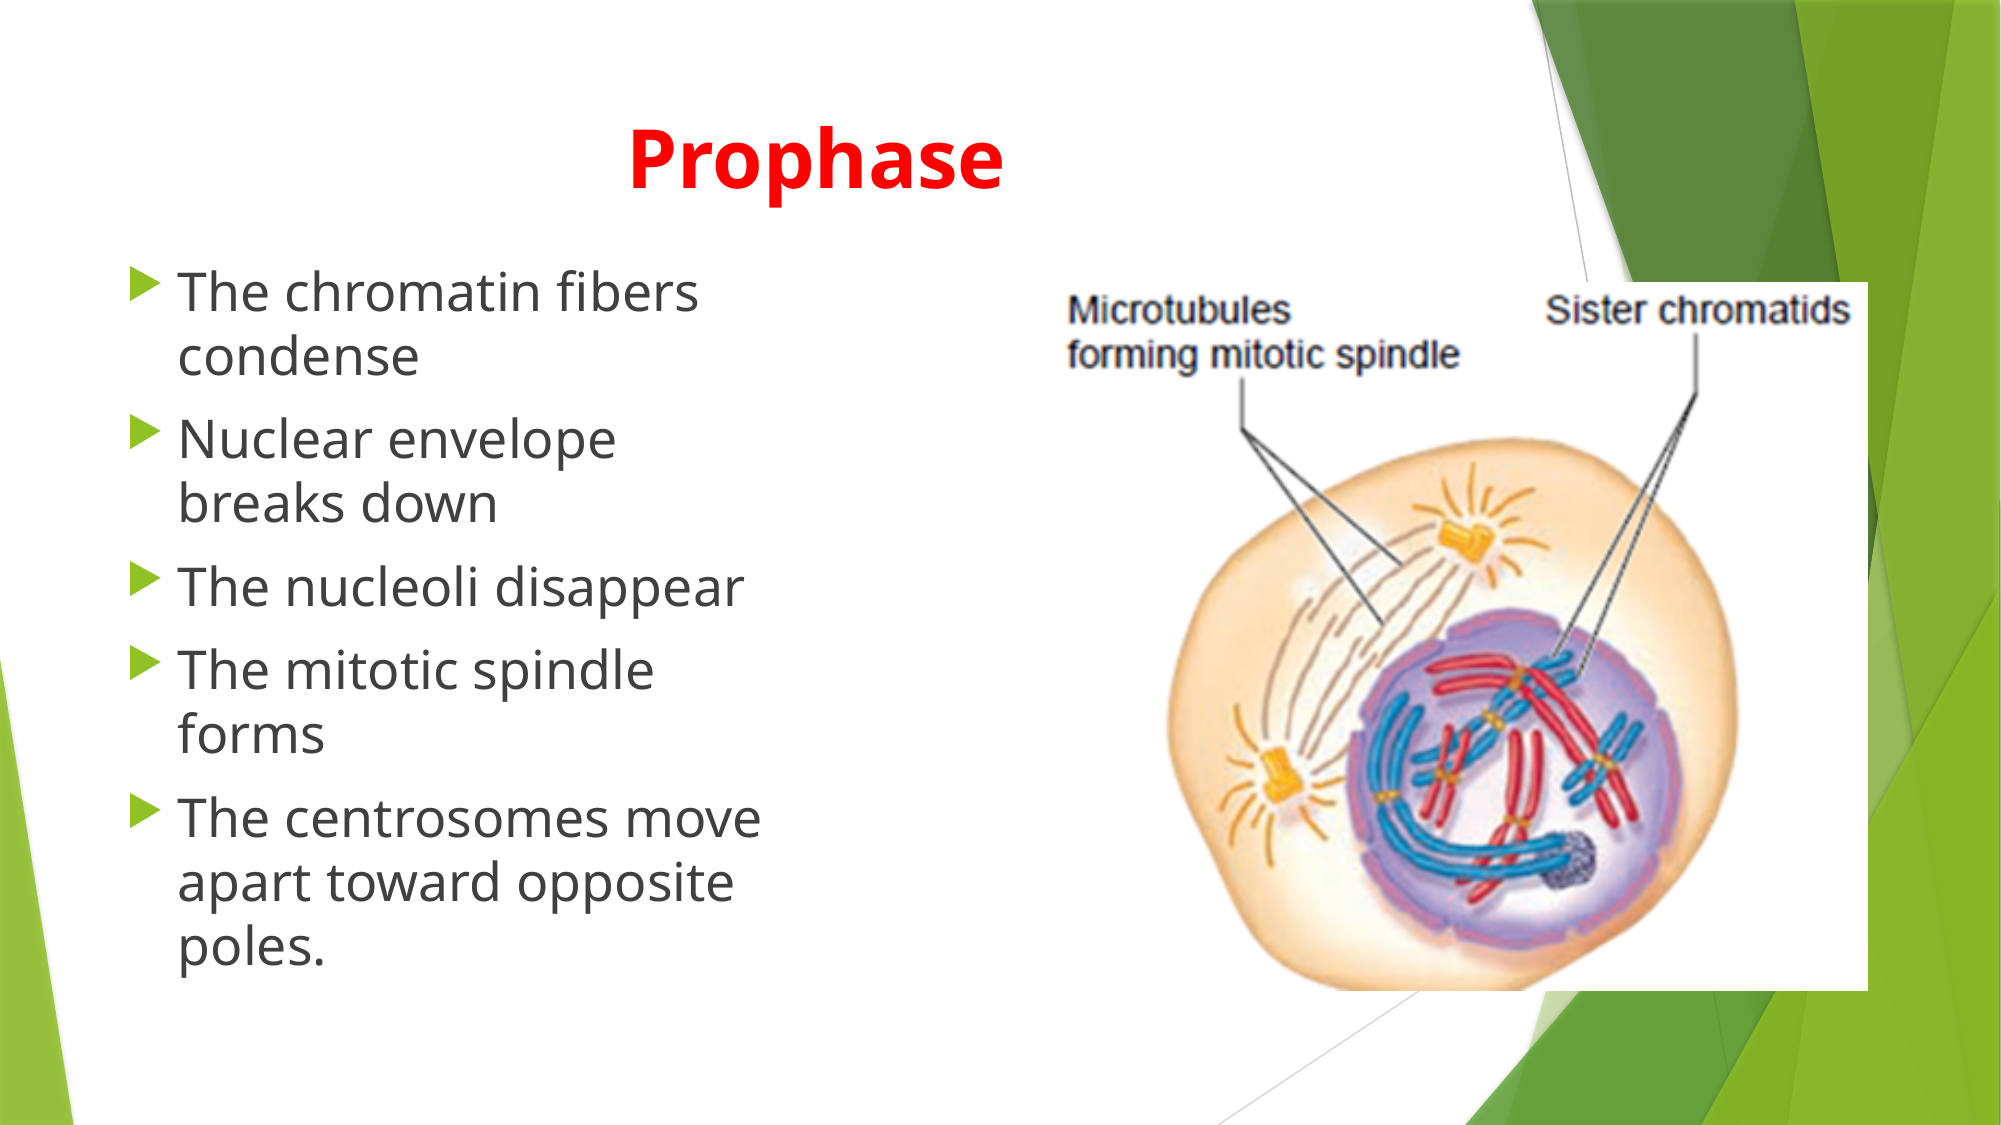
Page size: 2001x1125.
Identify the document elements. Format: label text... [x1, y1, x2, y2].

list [1056, 281, 1869, 992]
title Prophase [111, 99, 1522, 214]
list The chromatin fibers condense Nuclear envelope breaks down The nucleoli disappear The mitotic spindle forms The centrosomes move apart toward opposite poles. [111, 249, 798, 991]
